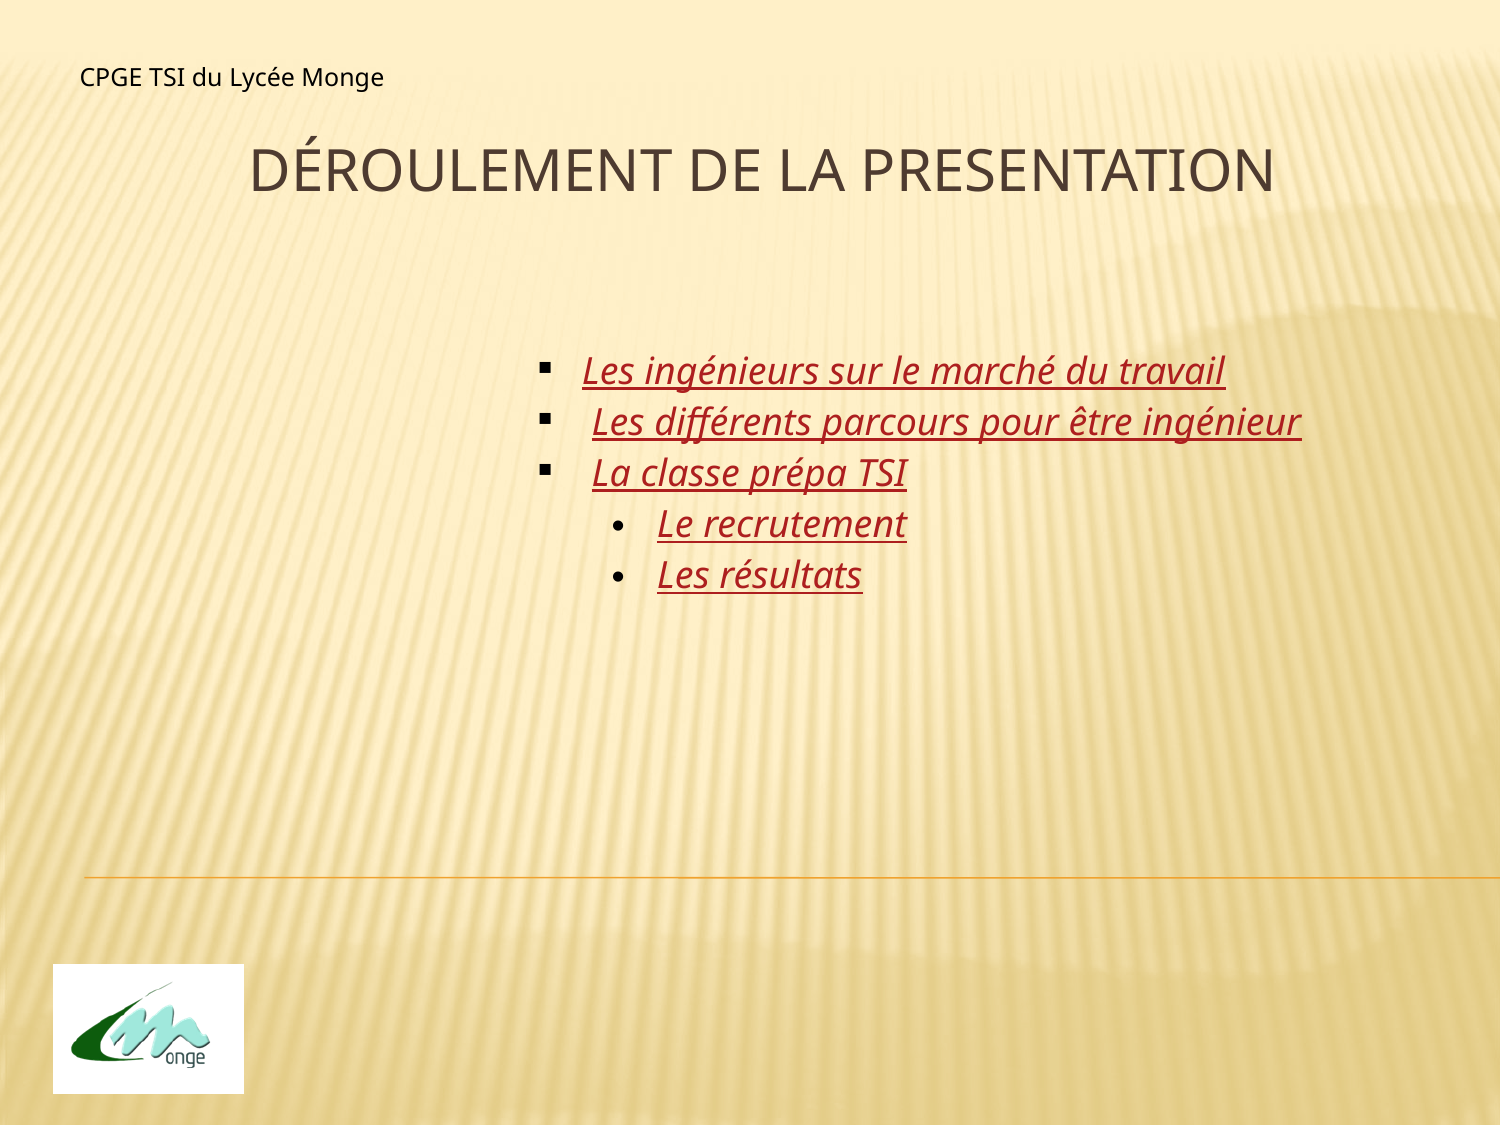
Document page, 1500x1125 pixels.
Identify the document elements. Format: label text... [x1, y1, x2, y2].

text_box CPGE TSI du Lycée Monge [64, 54, 1412, 100]
text_box Les ingénieurs sur le marché du travail Les différents parcours pour être ingénieur La classe prépa TSI Le recrutement Les résultats [407, 294, 1376, 700]
title Déroulement de la presentation [100, 125, 1426, 288]
picture [52, 963, 245, 1094]
